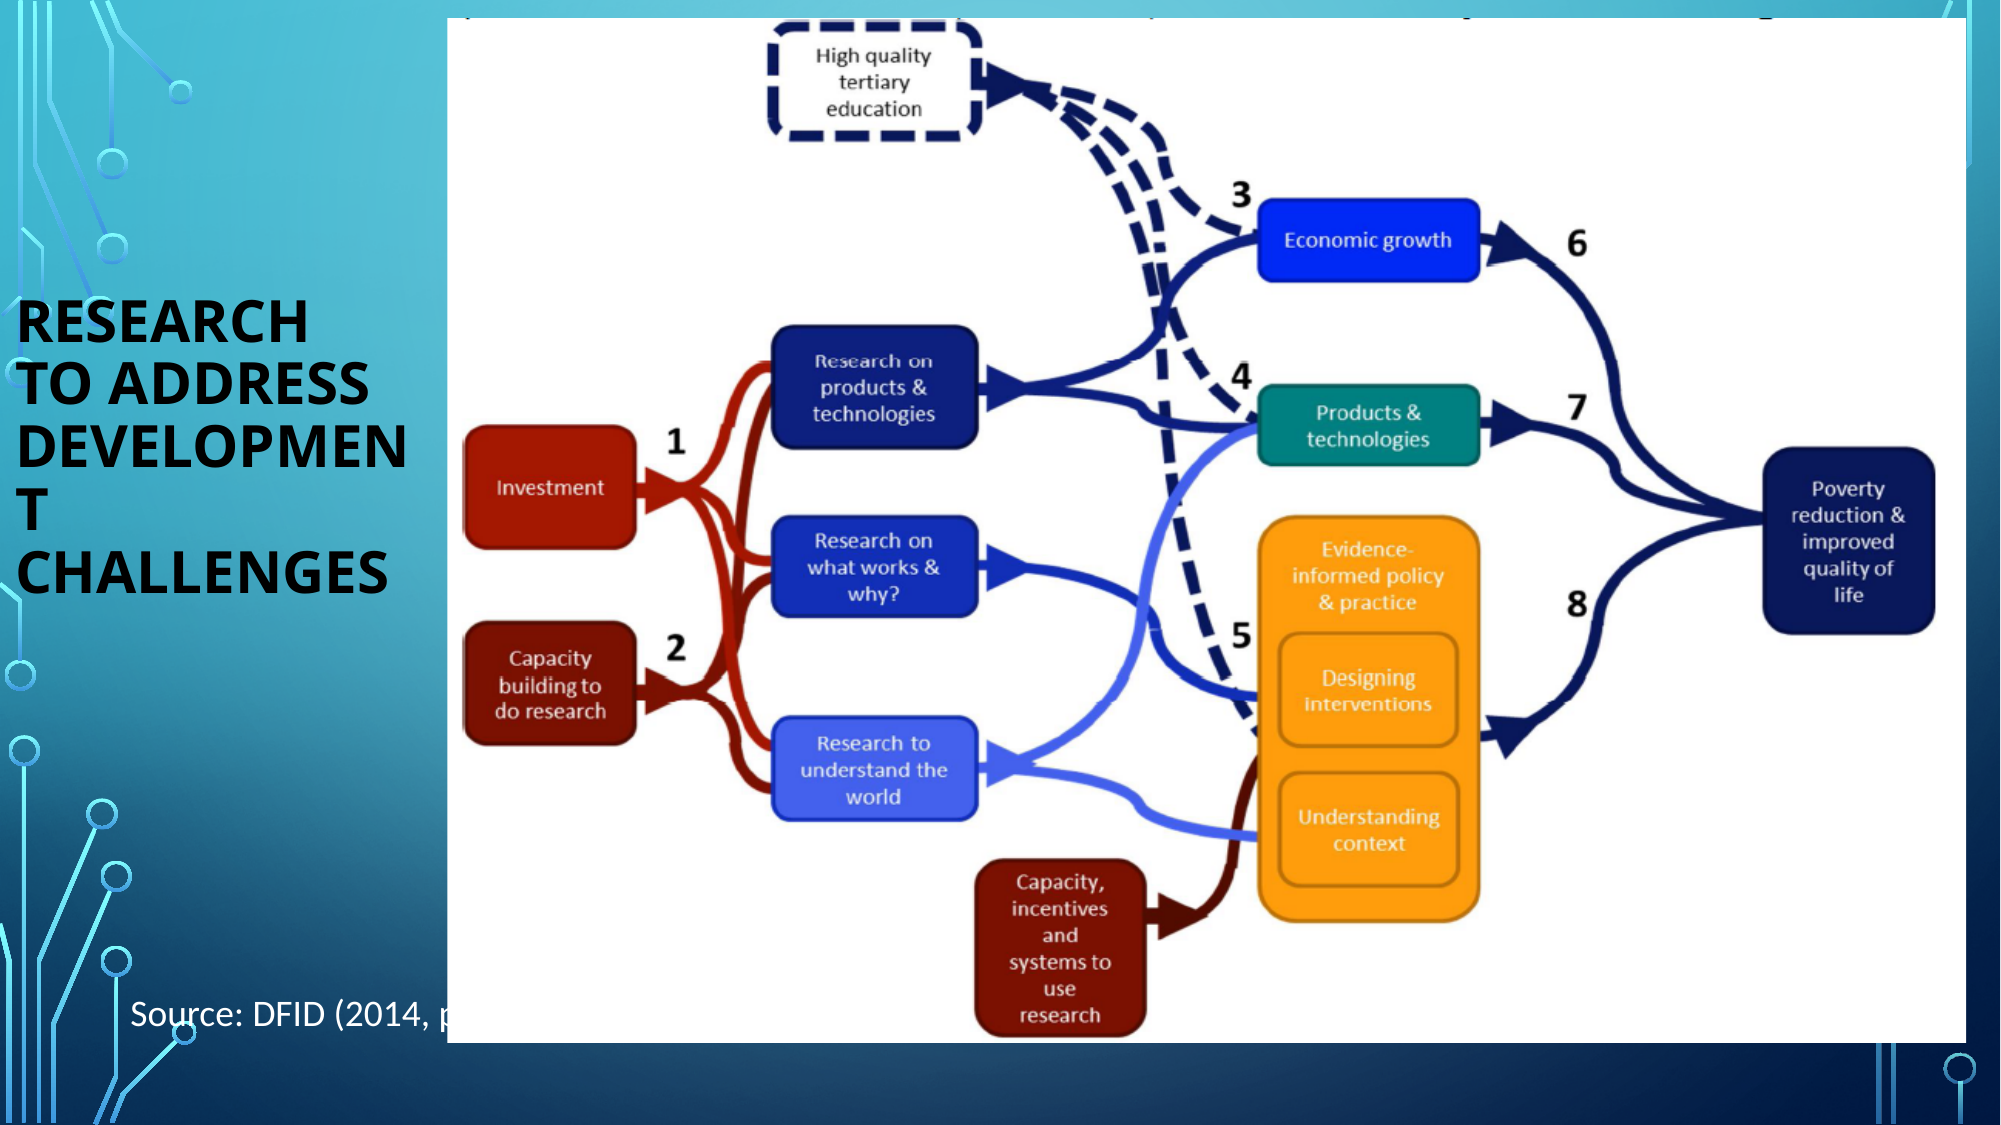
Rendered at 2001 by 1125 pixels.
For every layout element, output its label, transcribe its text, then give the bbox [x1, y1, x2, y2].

title Research to address development challenges [0, 60, 447, 838]
text_box Source: DFID (2014, p. 50) [115, 978, 447, 1042]
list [447, 18, 1967, 1043]
